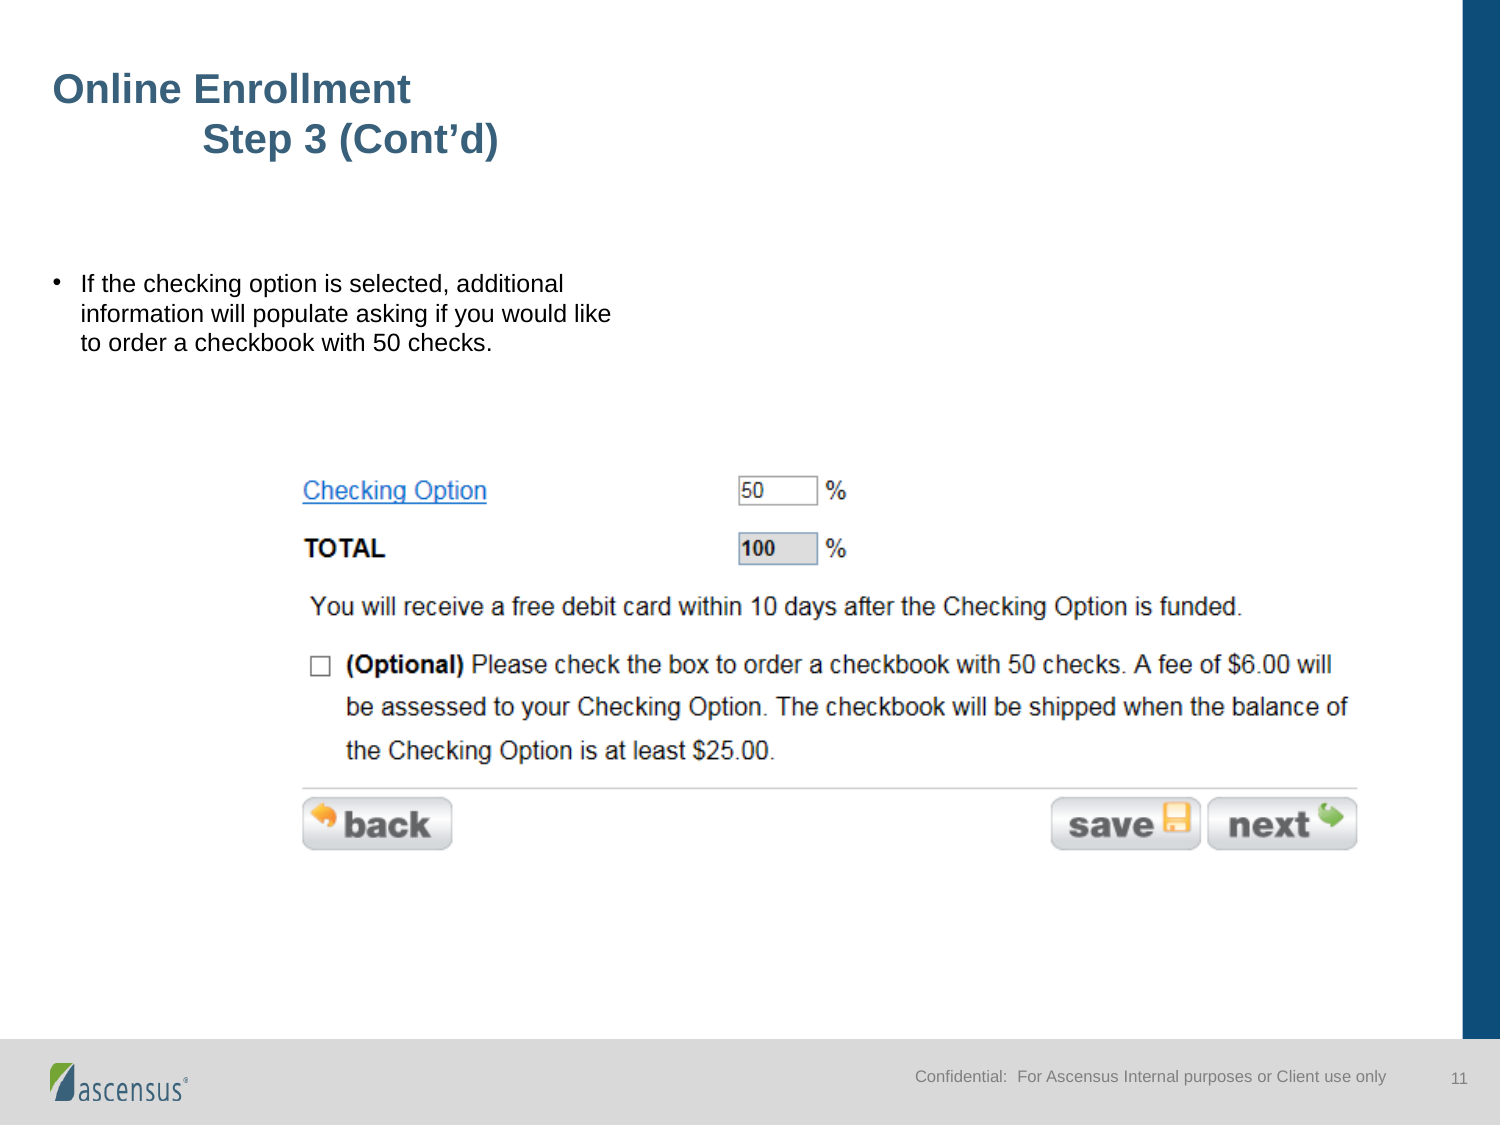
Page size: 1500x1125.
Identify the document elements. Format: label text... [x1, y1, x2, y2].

text_box If the checking option is selected, additional information will populate asking if you would like to order a checkbook with 50 checks. [37, 259, 654, 395]
picture [262, 462, 1393, 874]
text_box Confidential: For Ascensus Internal purposes or Client use only [512, 1065, 1388, 1086]
text_box 11 [1417, 1067, 1469, 1096]
picture [49, 1063, 188, 1101]
text_box [0, 1037, 1500, 1125]
text_box Online Enrollment Step 3 (Cont’d) [37, 54, 1438, 180]
